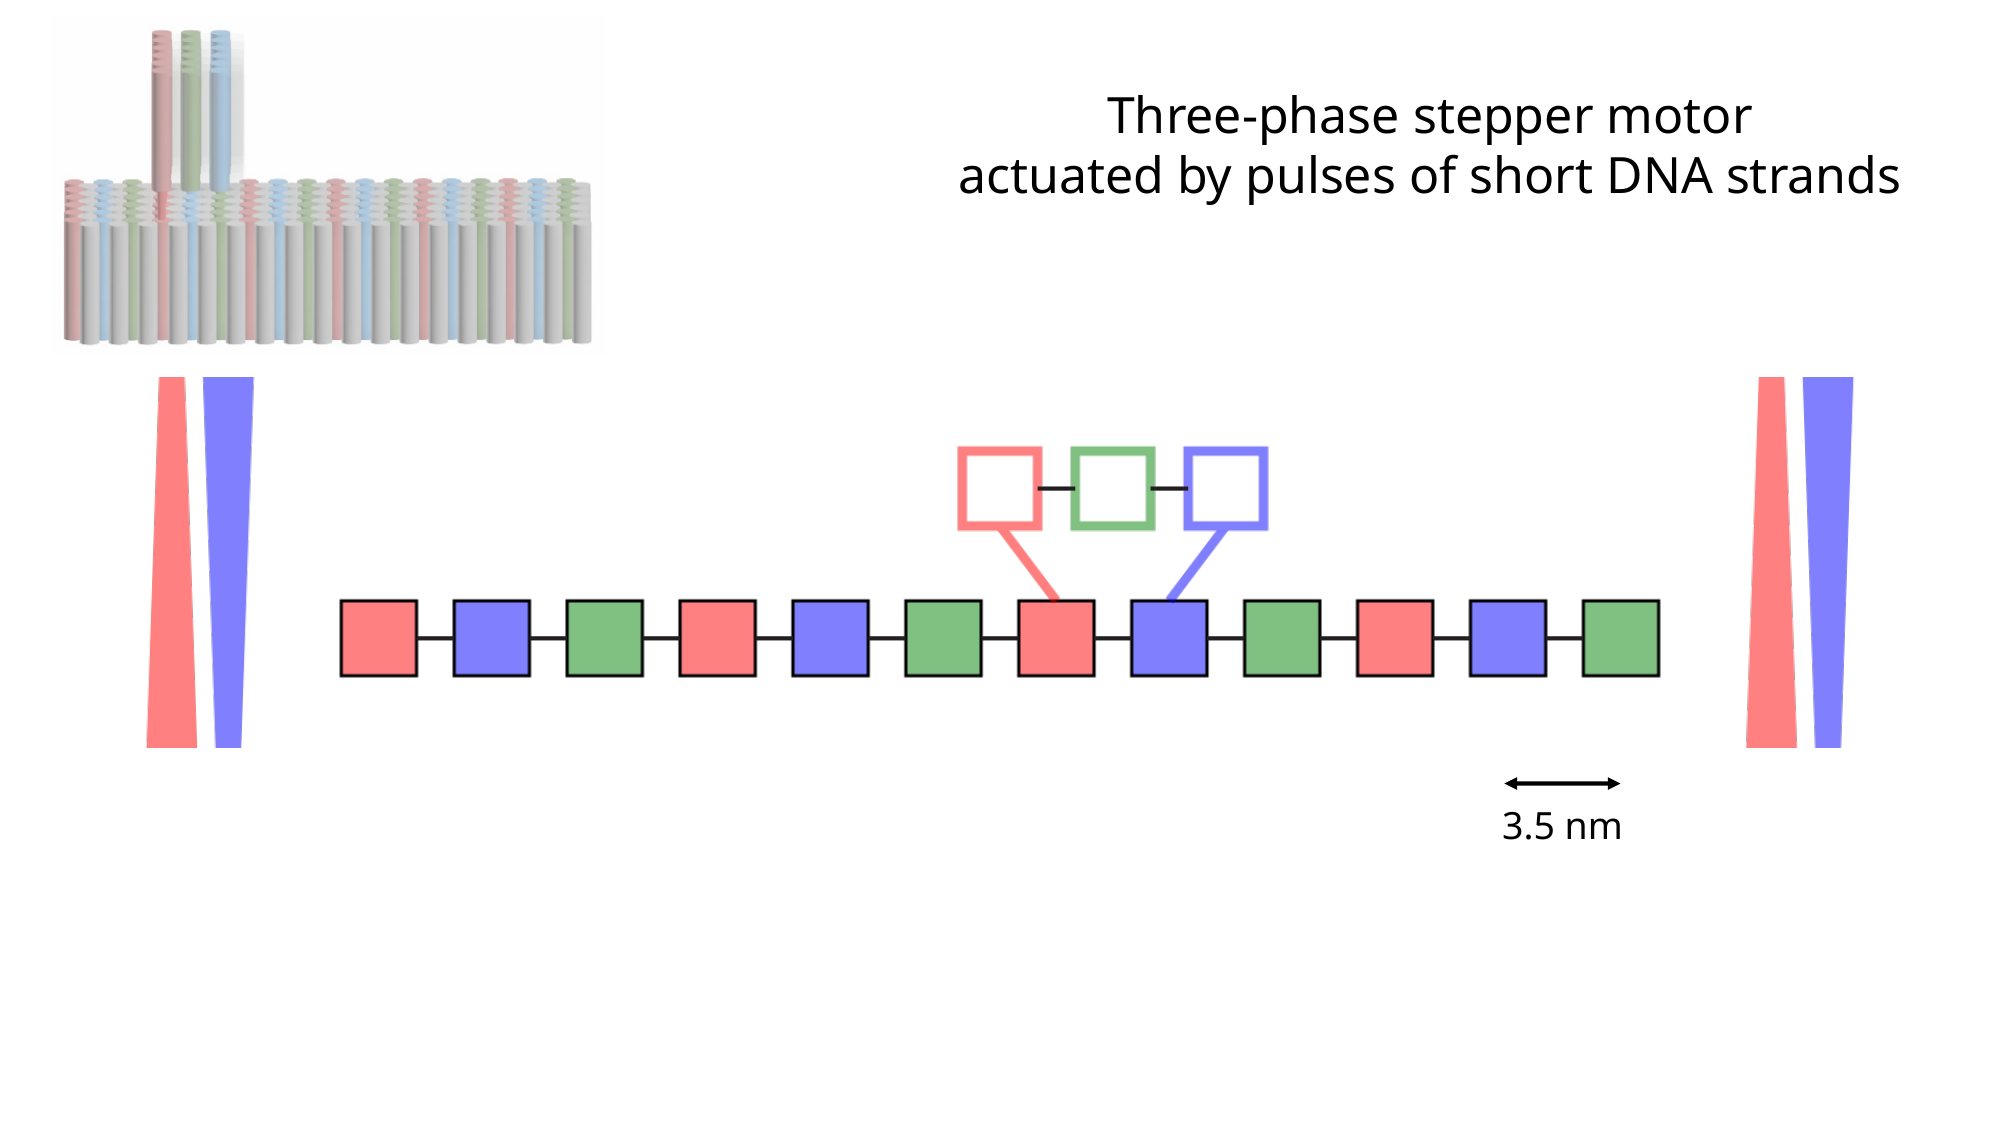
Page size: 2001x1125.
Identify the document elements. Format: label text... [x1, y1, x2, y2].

picture [1624, 376, 1941, 749]
text_box Three-phase stepper motor actuated by pulses of short DNA strands [1628, 76, 1910, 211]
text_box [51, 17, 1624, 854]
